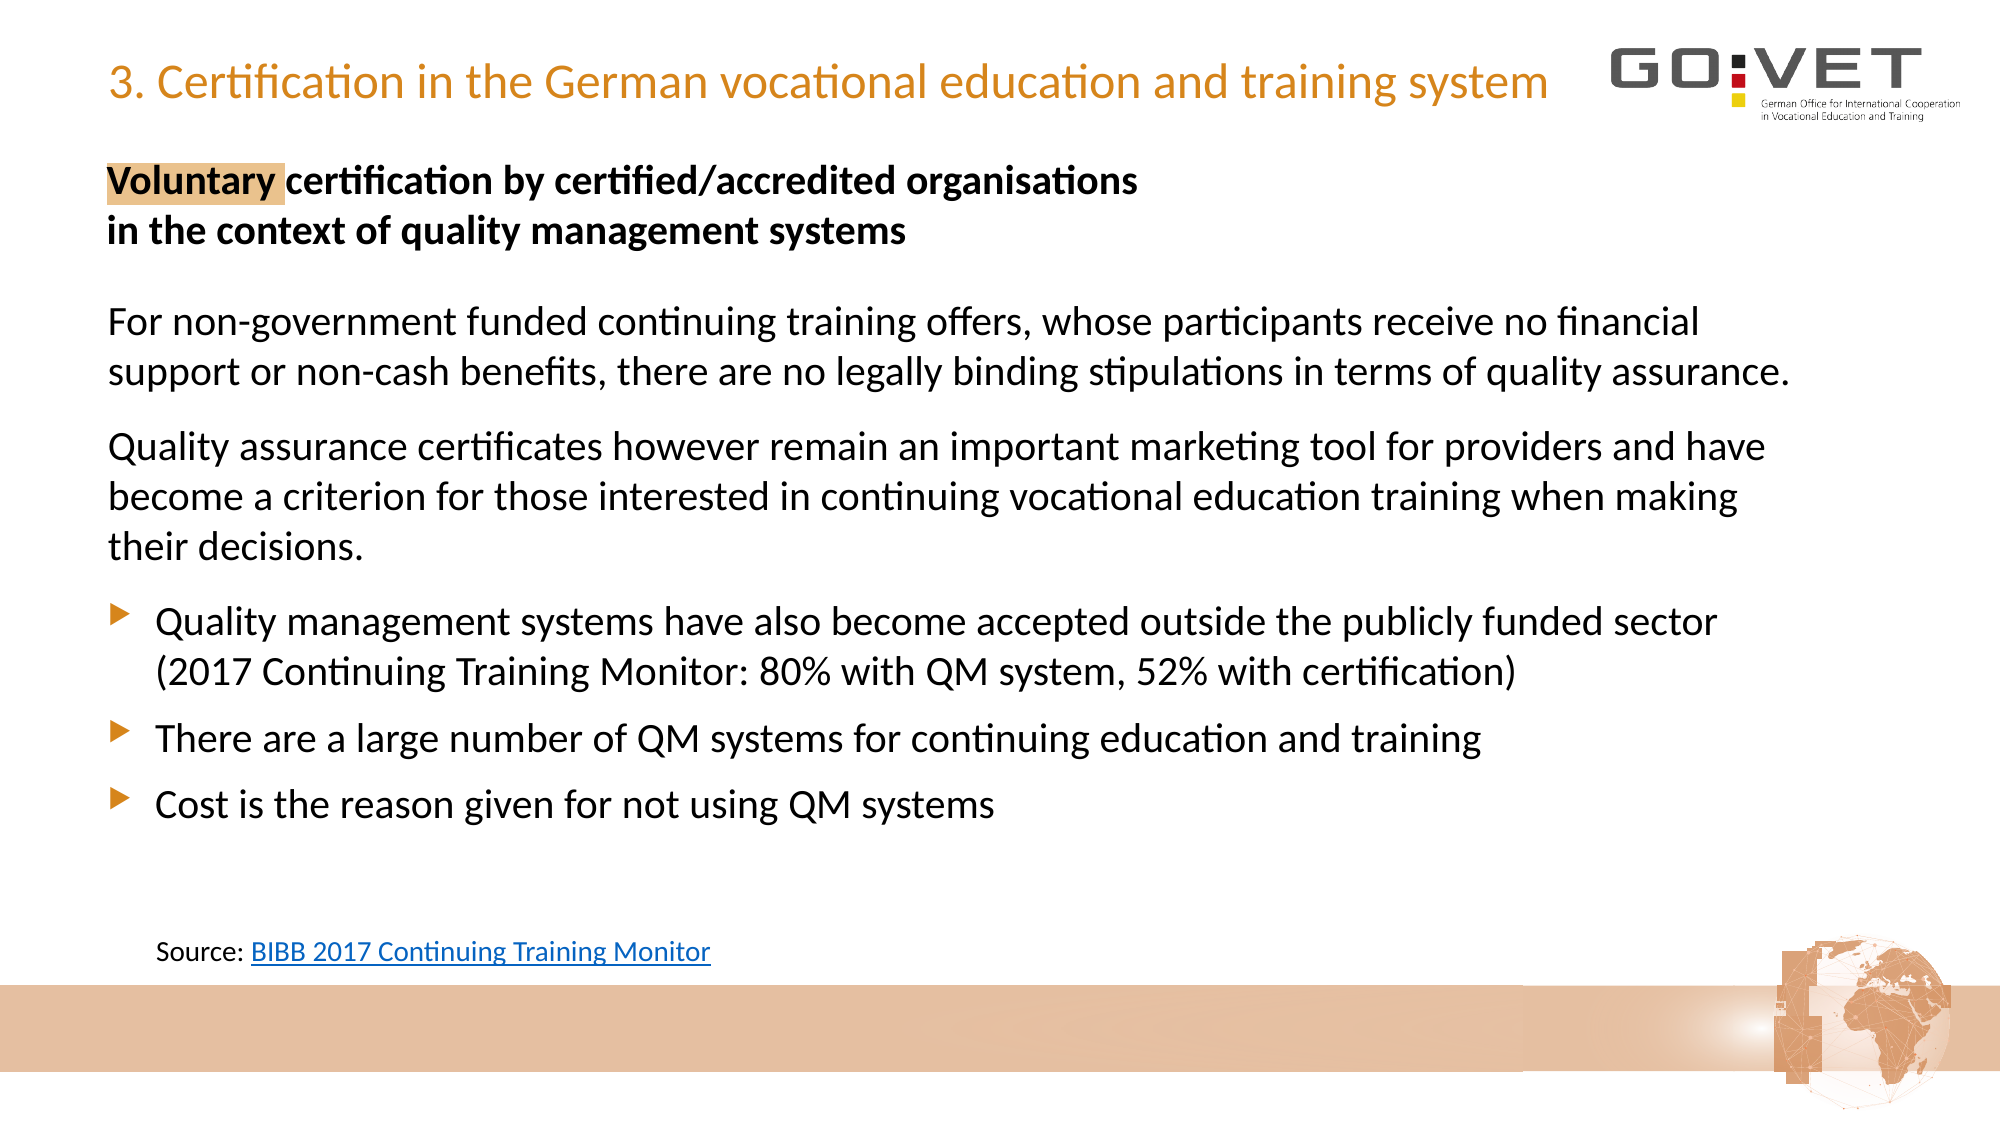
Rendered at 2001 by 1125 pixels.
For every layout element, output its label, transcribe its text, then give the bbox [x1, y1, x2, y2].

text_box Source: BIBB 2017 Continuing Training Monitor [141, 925, 838, 975]
text_box Voluntary certification by certified/accredited organisations in the context of quality management systems [91, 145, 1705, 260]
title 3. Certification in the German vocational education and training system [108, 48, 1585, 122]
picture [1611, 48, 1960, 122]
text_box For non-government funded continuing training offers, whose participants receive no financial support or non-cash benefits, there are no legally binding stipulations in terms of quality assurance. Quality assurance certificates however remain an important marketing tool for providers and have become a criterion for those interested in continuing vocational education training when making their decisions. Quality management systems have also become accepted outside the publicly funded sector (2017 Continuing Training Monitor: 80% with QM system, 52% with certification) There are a large number of QM systems for continuing education and training Cost is the reason given for not using QM systems [108, 293, 1802, 894]
